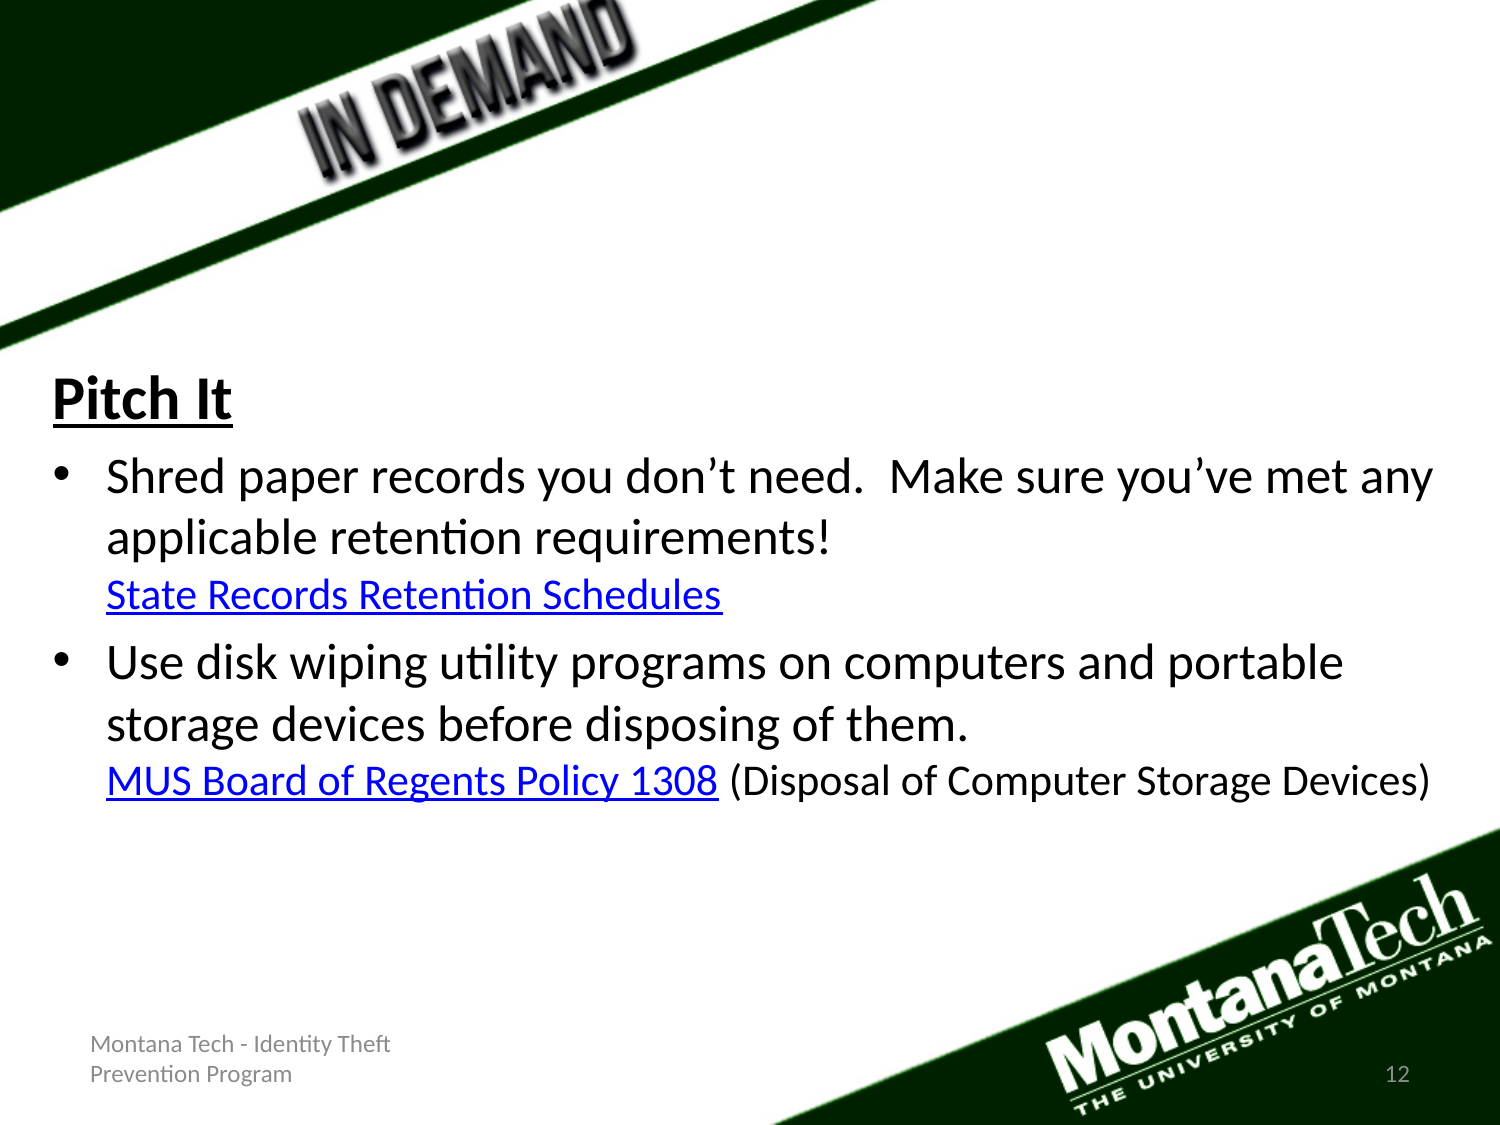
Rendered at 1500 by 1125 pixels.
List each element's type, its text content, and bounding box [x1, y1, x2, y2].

slide_number Montana Tech - Identity Theft Prevention Program [75, 1042, 425, 1103]
subtitle Pitch It Shred paper records you don’t need. Make sure you’ve met any applicable retention requirements! State Records Retention Schedules Use disk wiping utility programs on computers and portable storage devices before disposing of them. MUS Board of Regents Policy 1308 (Disposal of Computer Storage Devices) [37, 350, 1450, 863]
picture [0, 0, 1500, 1125]
slide_number 12 [1074, 1042, 1425, 1103]
